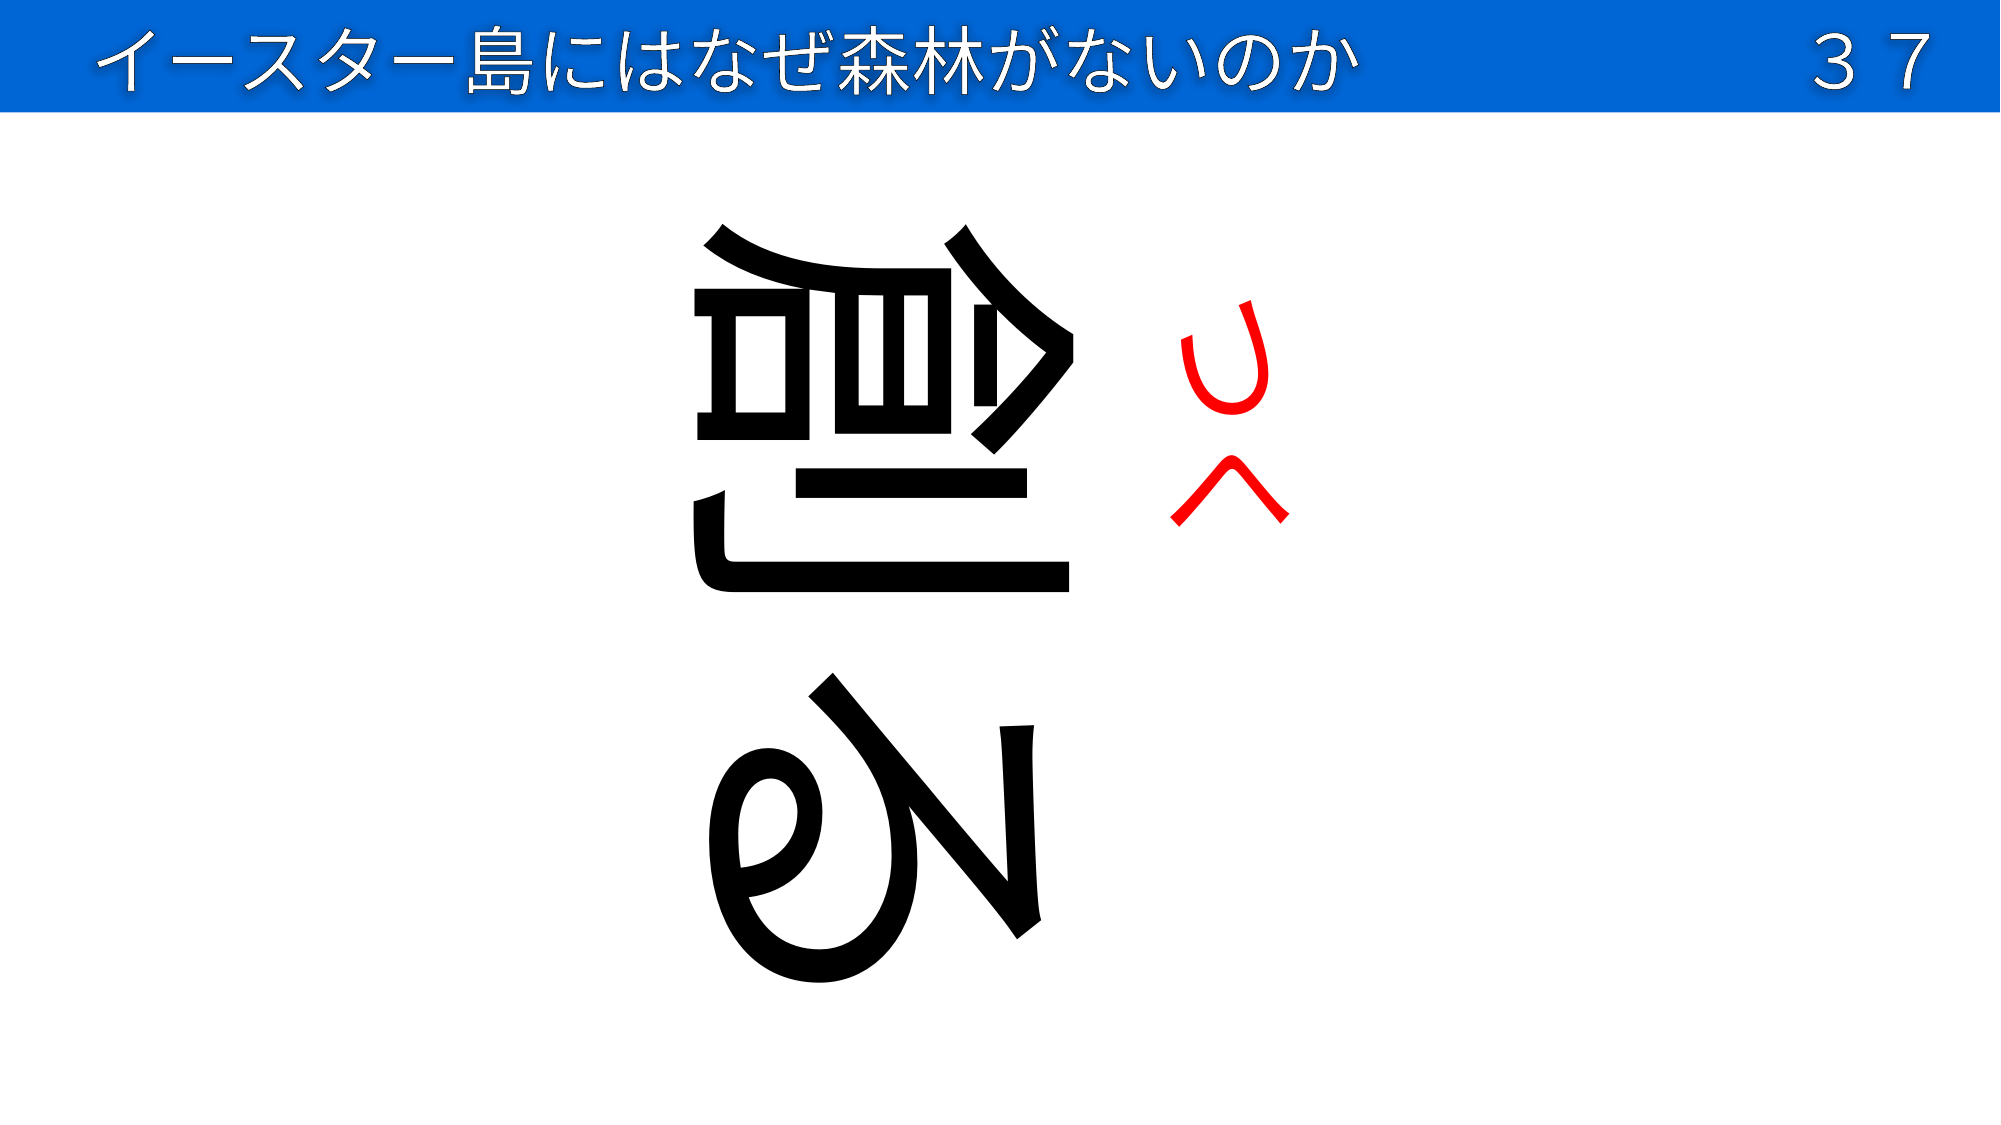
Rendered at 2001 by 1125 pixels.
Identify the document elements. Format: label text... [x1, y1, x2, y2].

text_box 創る [616, 195, 1152, 1125]
text_box ３７ [1782, 6, 1963, 112]
text_box つく [1152, 275, 1325, 569]
text_box [0, 0, 2000, 113]
text_box イースター島にはなぜ森林がないのか [75, 6, 1390, 112]
